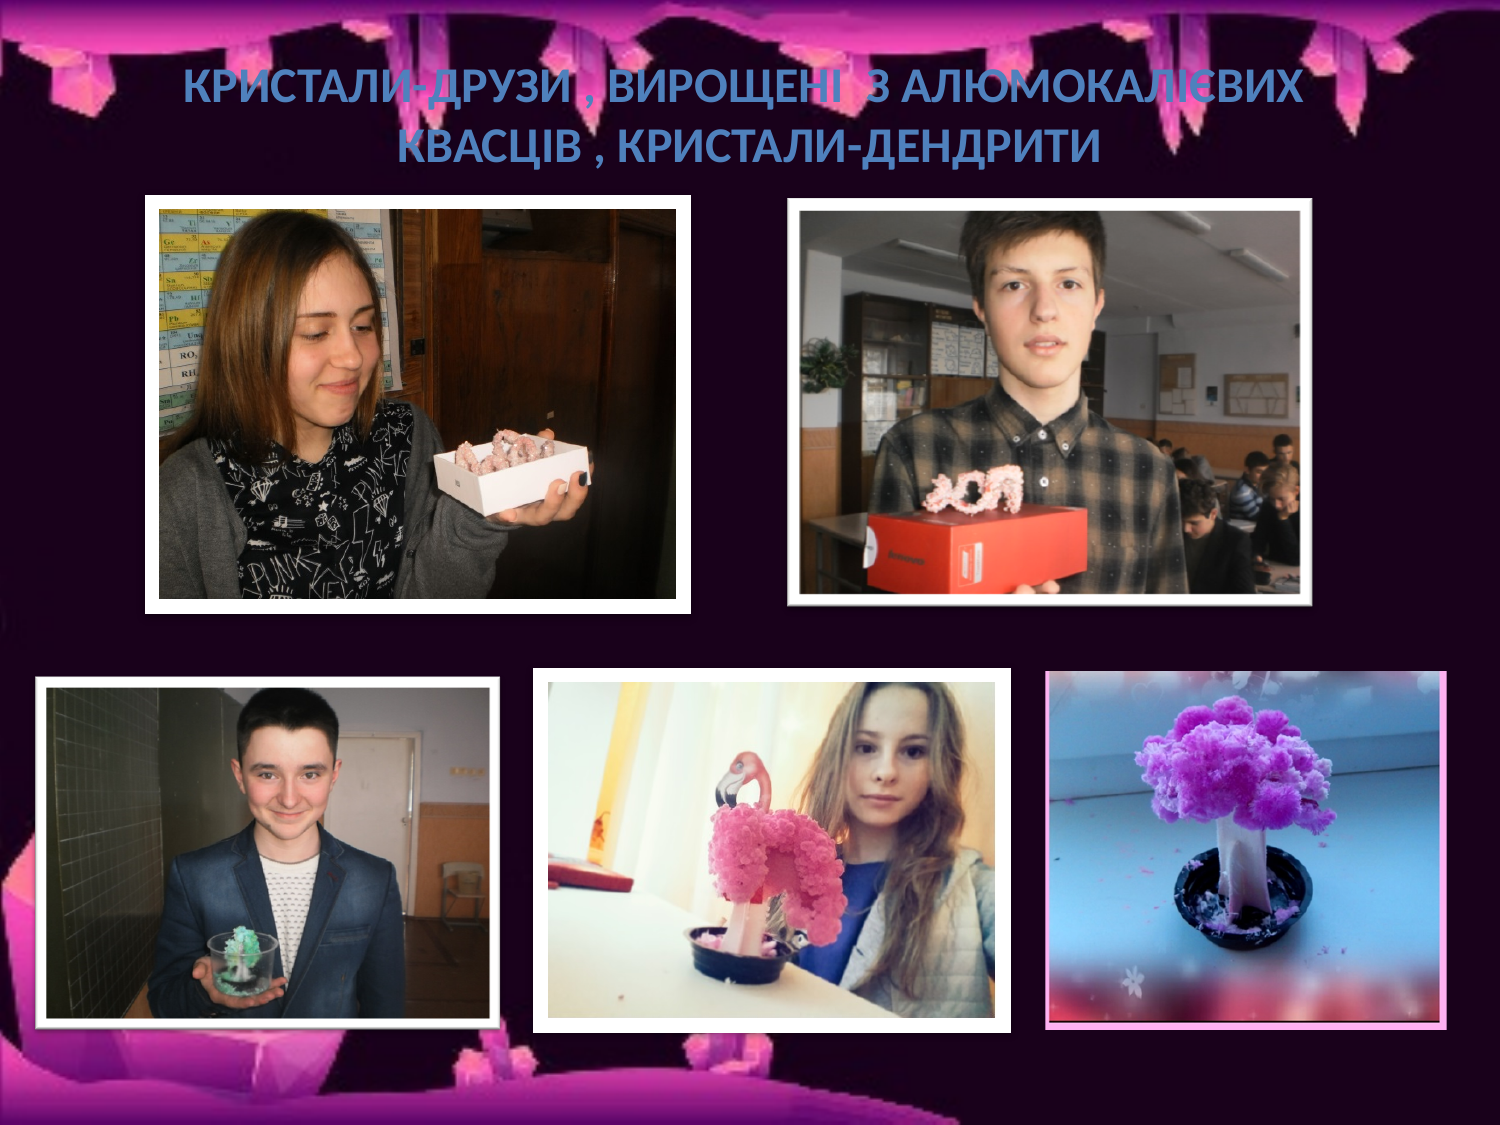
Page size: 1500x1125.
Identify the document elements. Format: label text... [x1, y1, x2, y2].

title Кристали-друзи , вирощені з алюмокалієвих квасців , кристали-дендрити [75, 19, 1425, 207]
picture [0, 0, 1500, 1125]
